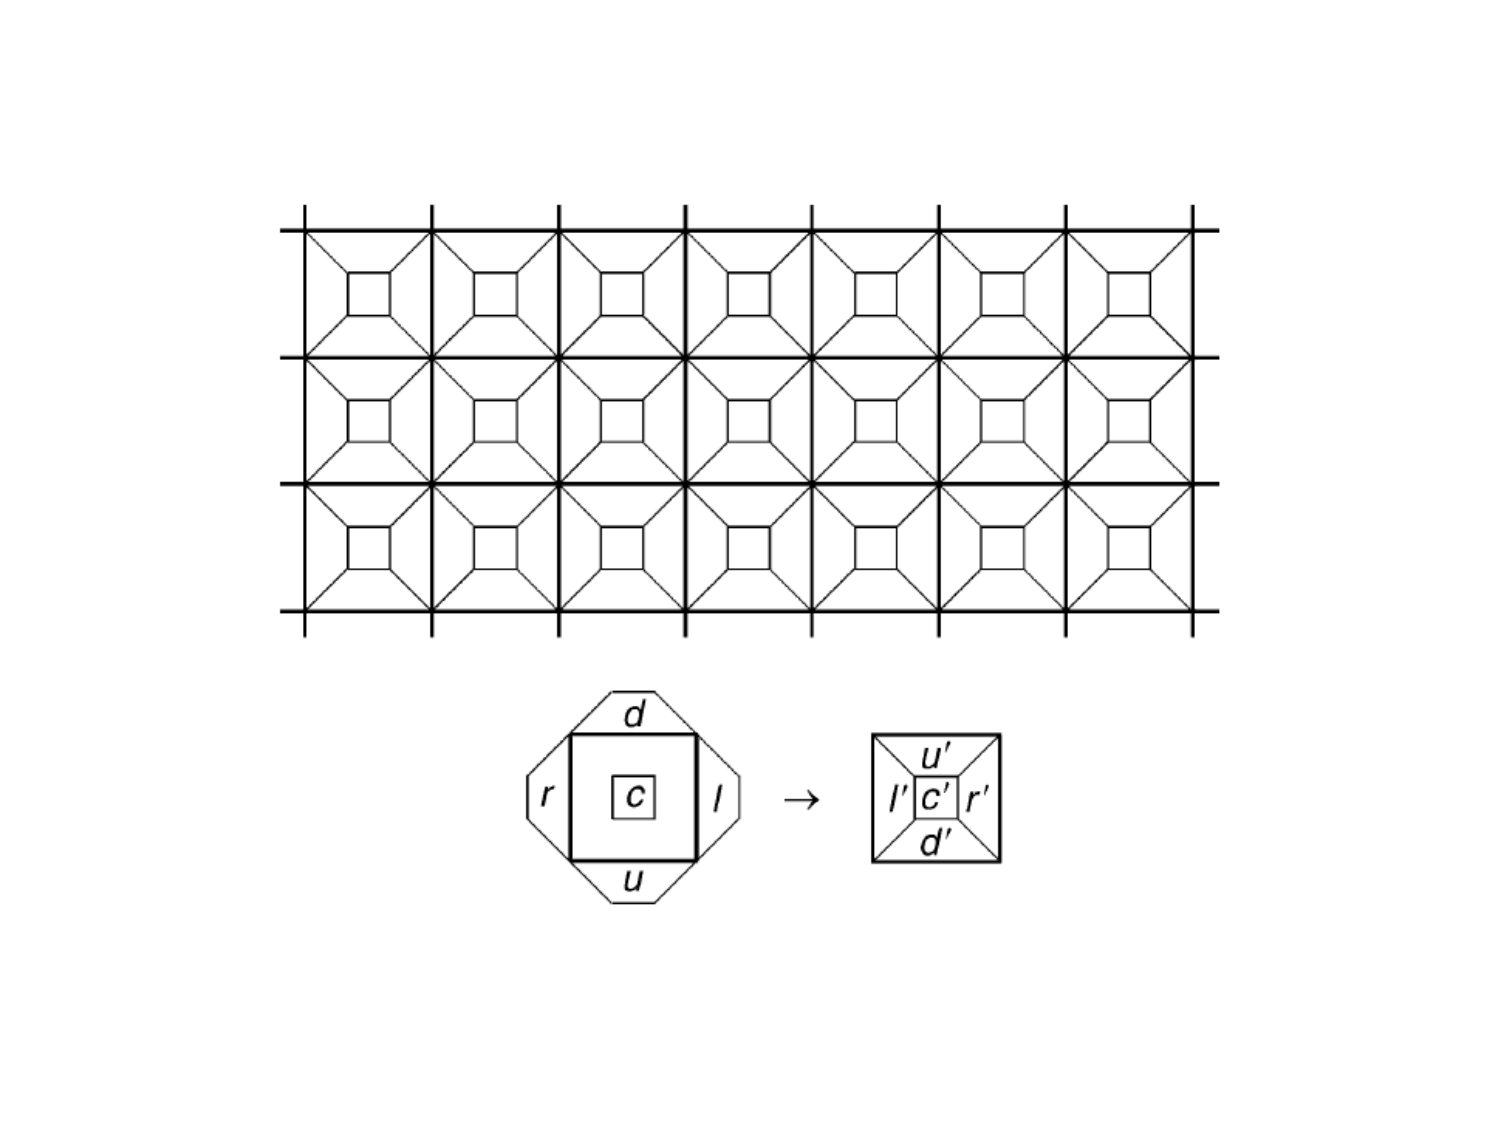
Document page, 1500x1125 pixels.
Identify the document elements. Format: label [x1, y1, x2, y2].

picture [258, 189, 1256, 948]
